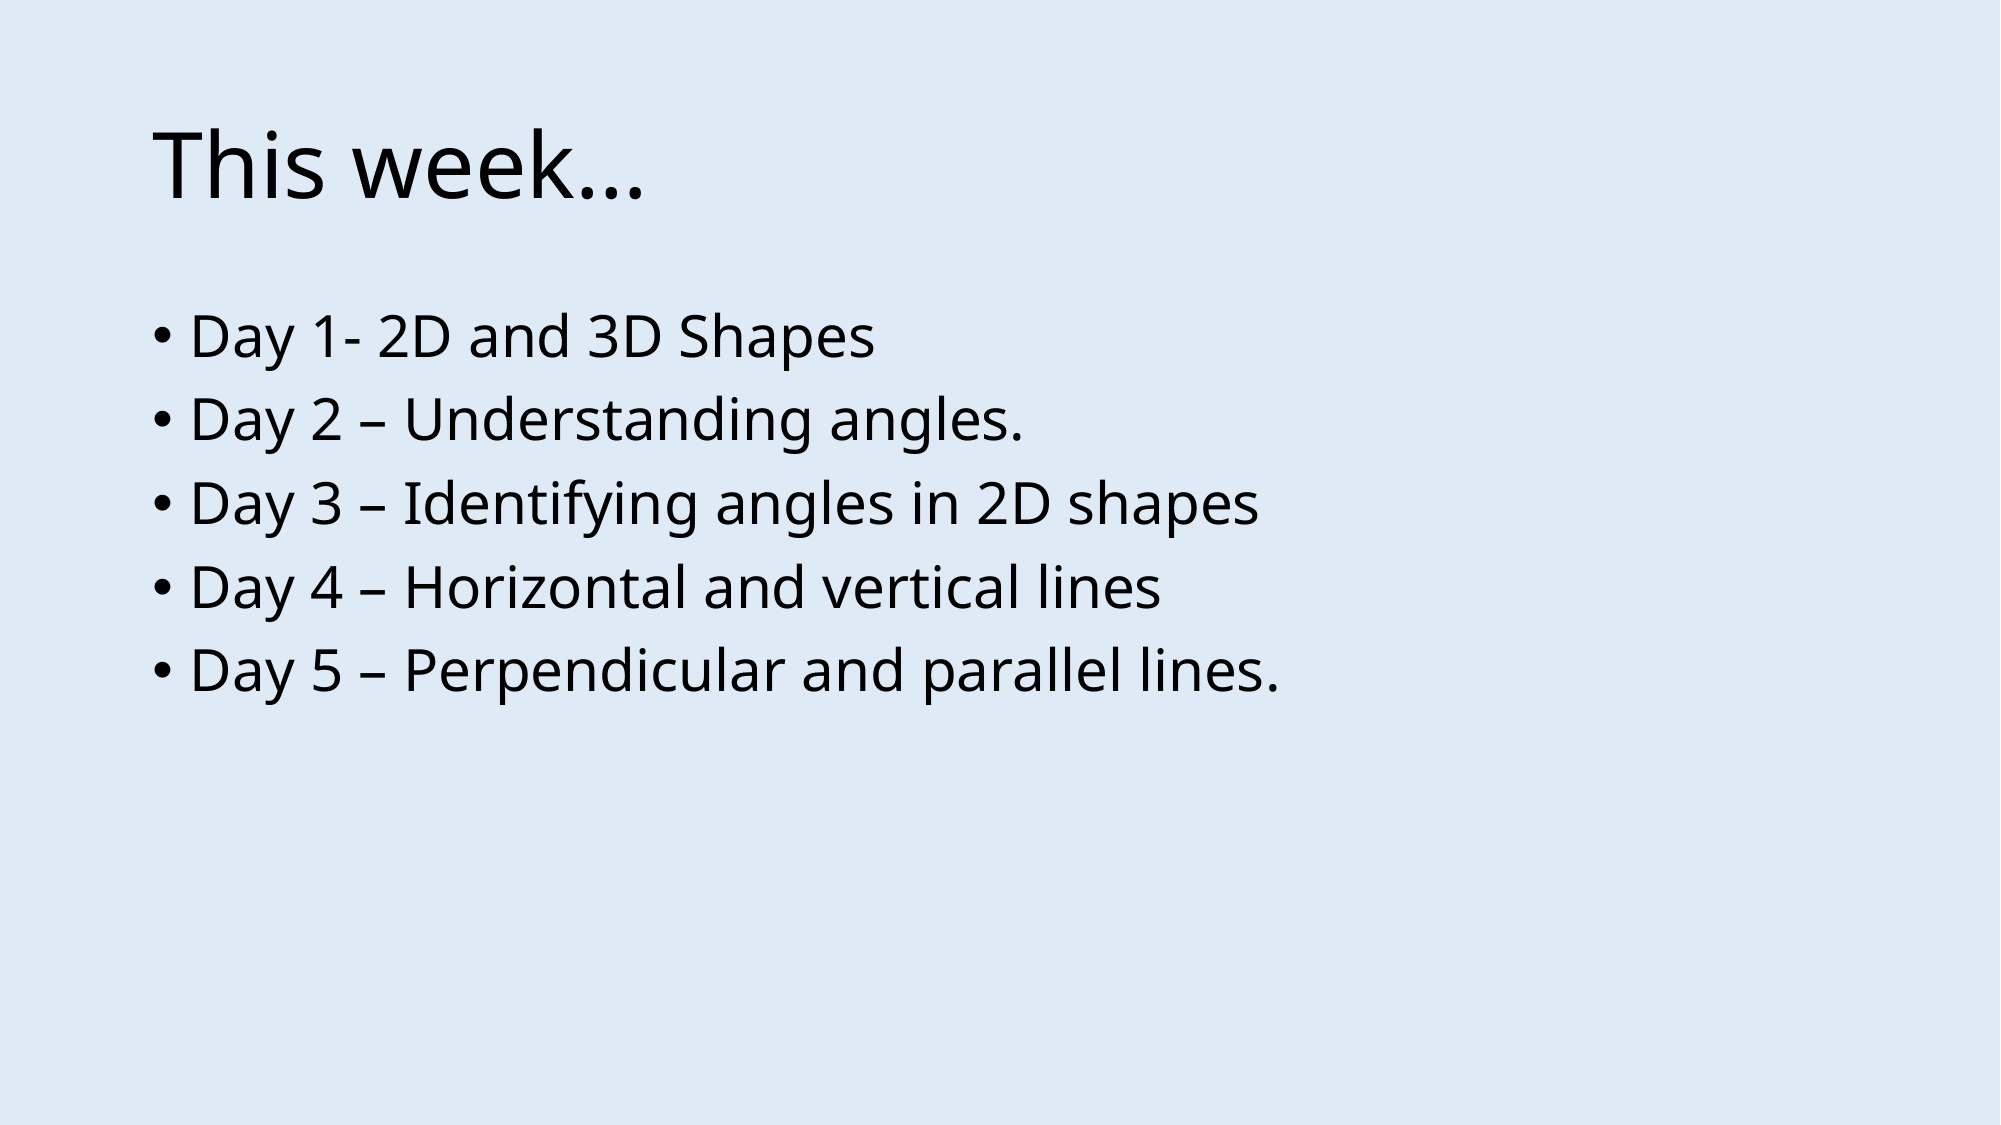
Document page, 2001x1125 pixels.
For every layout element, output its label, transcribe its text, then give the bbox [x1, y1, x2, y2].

title This week… [137, 59, 1863, 278]
list Day 1- 2D and 3D Shapes Day 2 – Understanding angles. Day 3 – Identifying angles in 2D shapes Day 4 – Horizontal and vertical lines Day 5 – Perpendicular and parallel lines. [137, 299, 1863, 1014]
